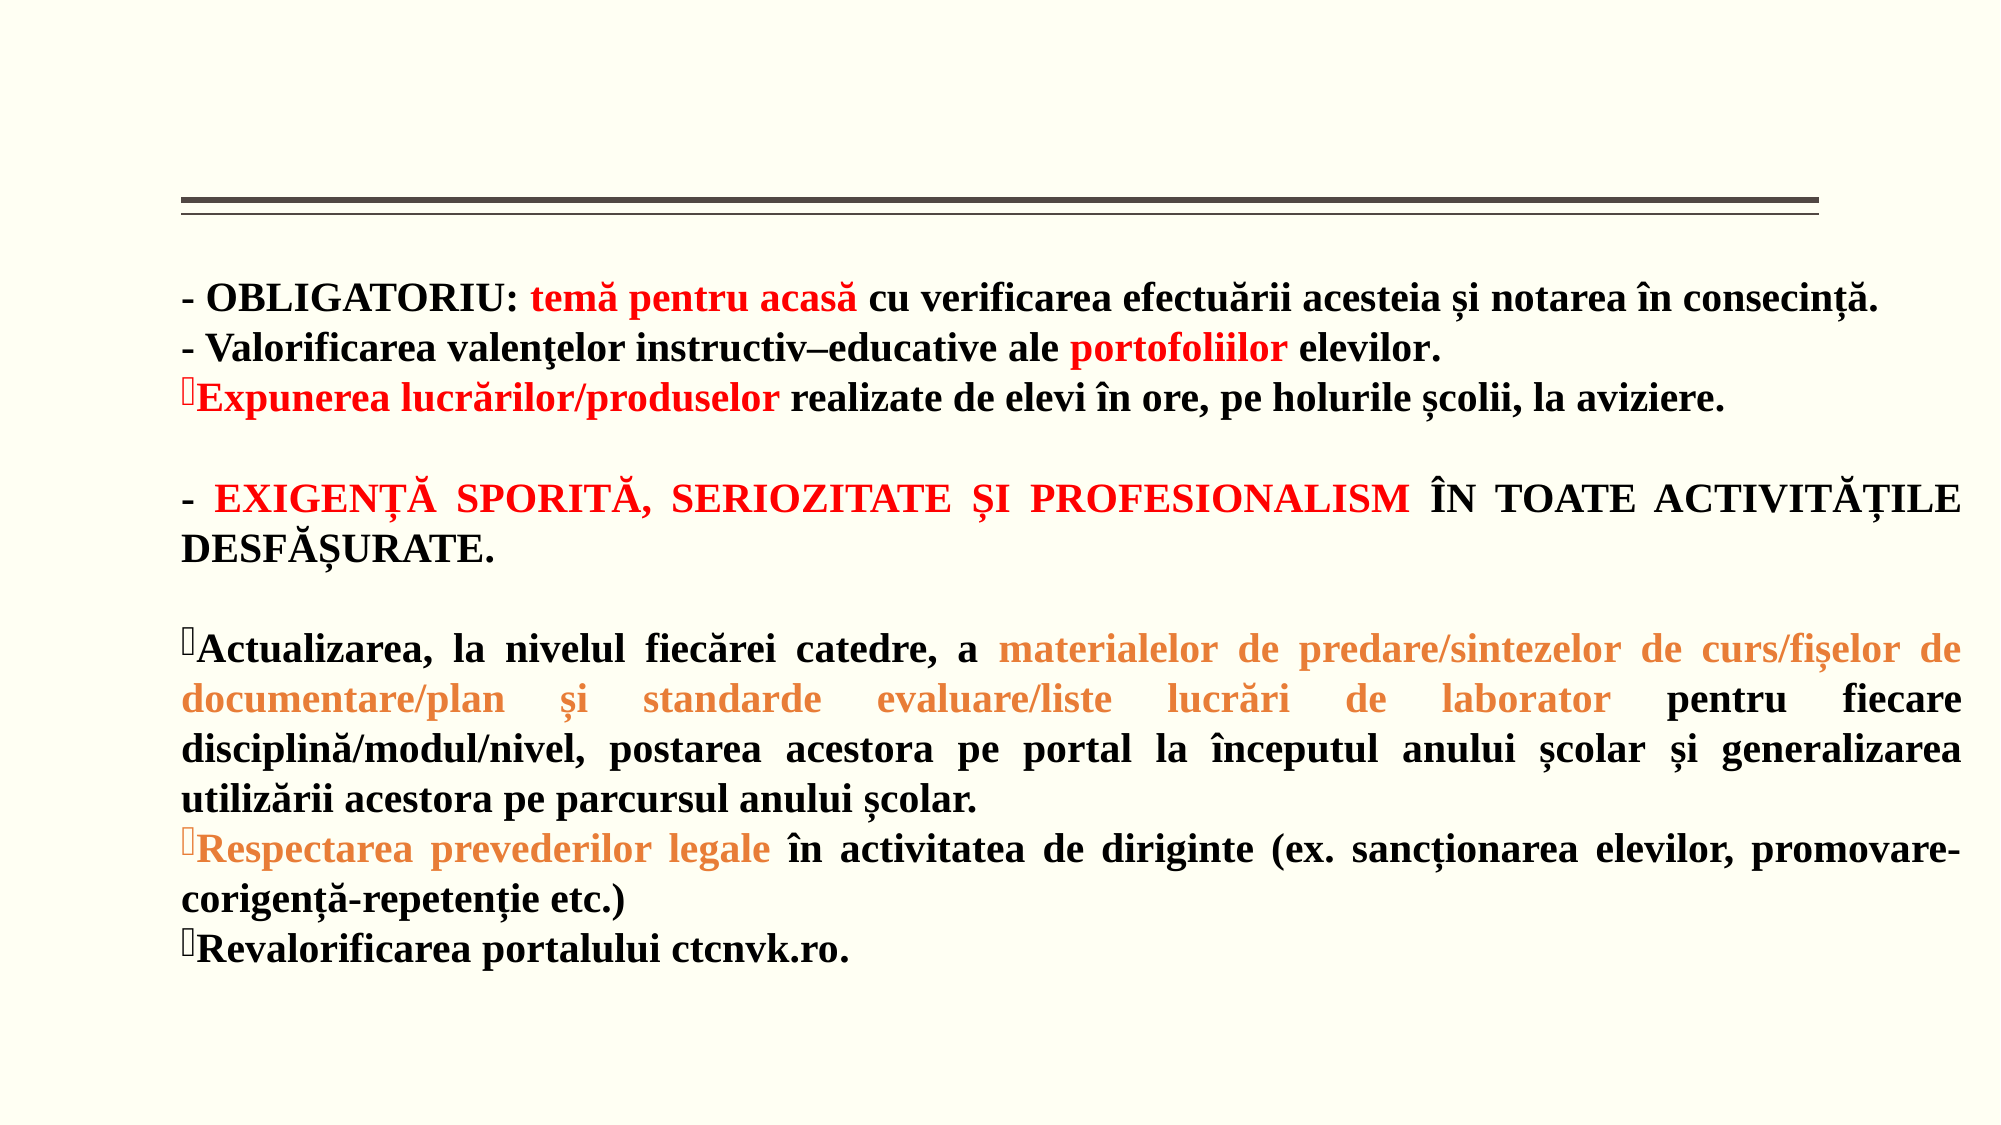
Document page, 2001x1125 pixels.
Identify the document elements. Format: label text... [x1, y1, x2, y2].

list - OBLIGATORIU: temă pentru acasă cu verificarea efectuării acesteia și notarea în consecință. - Valorificarea valenţelor instructiv–educative ale portofoliilor elevilor. Expunerea lucrărilor/produselor realizate de elevi în ore, pe holurile școlii, la aviziere. - EXIGENȚĂ SPORITĂ, SERIOZITATE ȘI PROFESIONALISM ÎN TOATE ACTIVITĂȚILE DESFĂȘURATE. Actualizarea, la nivelul fiecărei catedre, a materialelor de predare/sintezelor de curs/fișelor de documentare/plan și standarde evaluare/liste lucrări de laborator pentru fiecare disciplină/modul/nivel, postarea acestora pe portal la începutul anului școlar și generalizarea utilizării acestora pe parcursul anului școlar. Respectarea prevederilor legale în activitatea de diriginte (ex. sancționarea elevilor, promovare-corigență-repetenție etc.) Revalorificarea portalului ctcnvk.ro. [181, 262, 1963, 1013]
